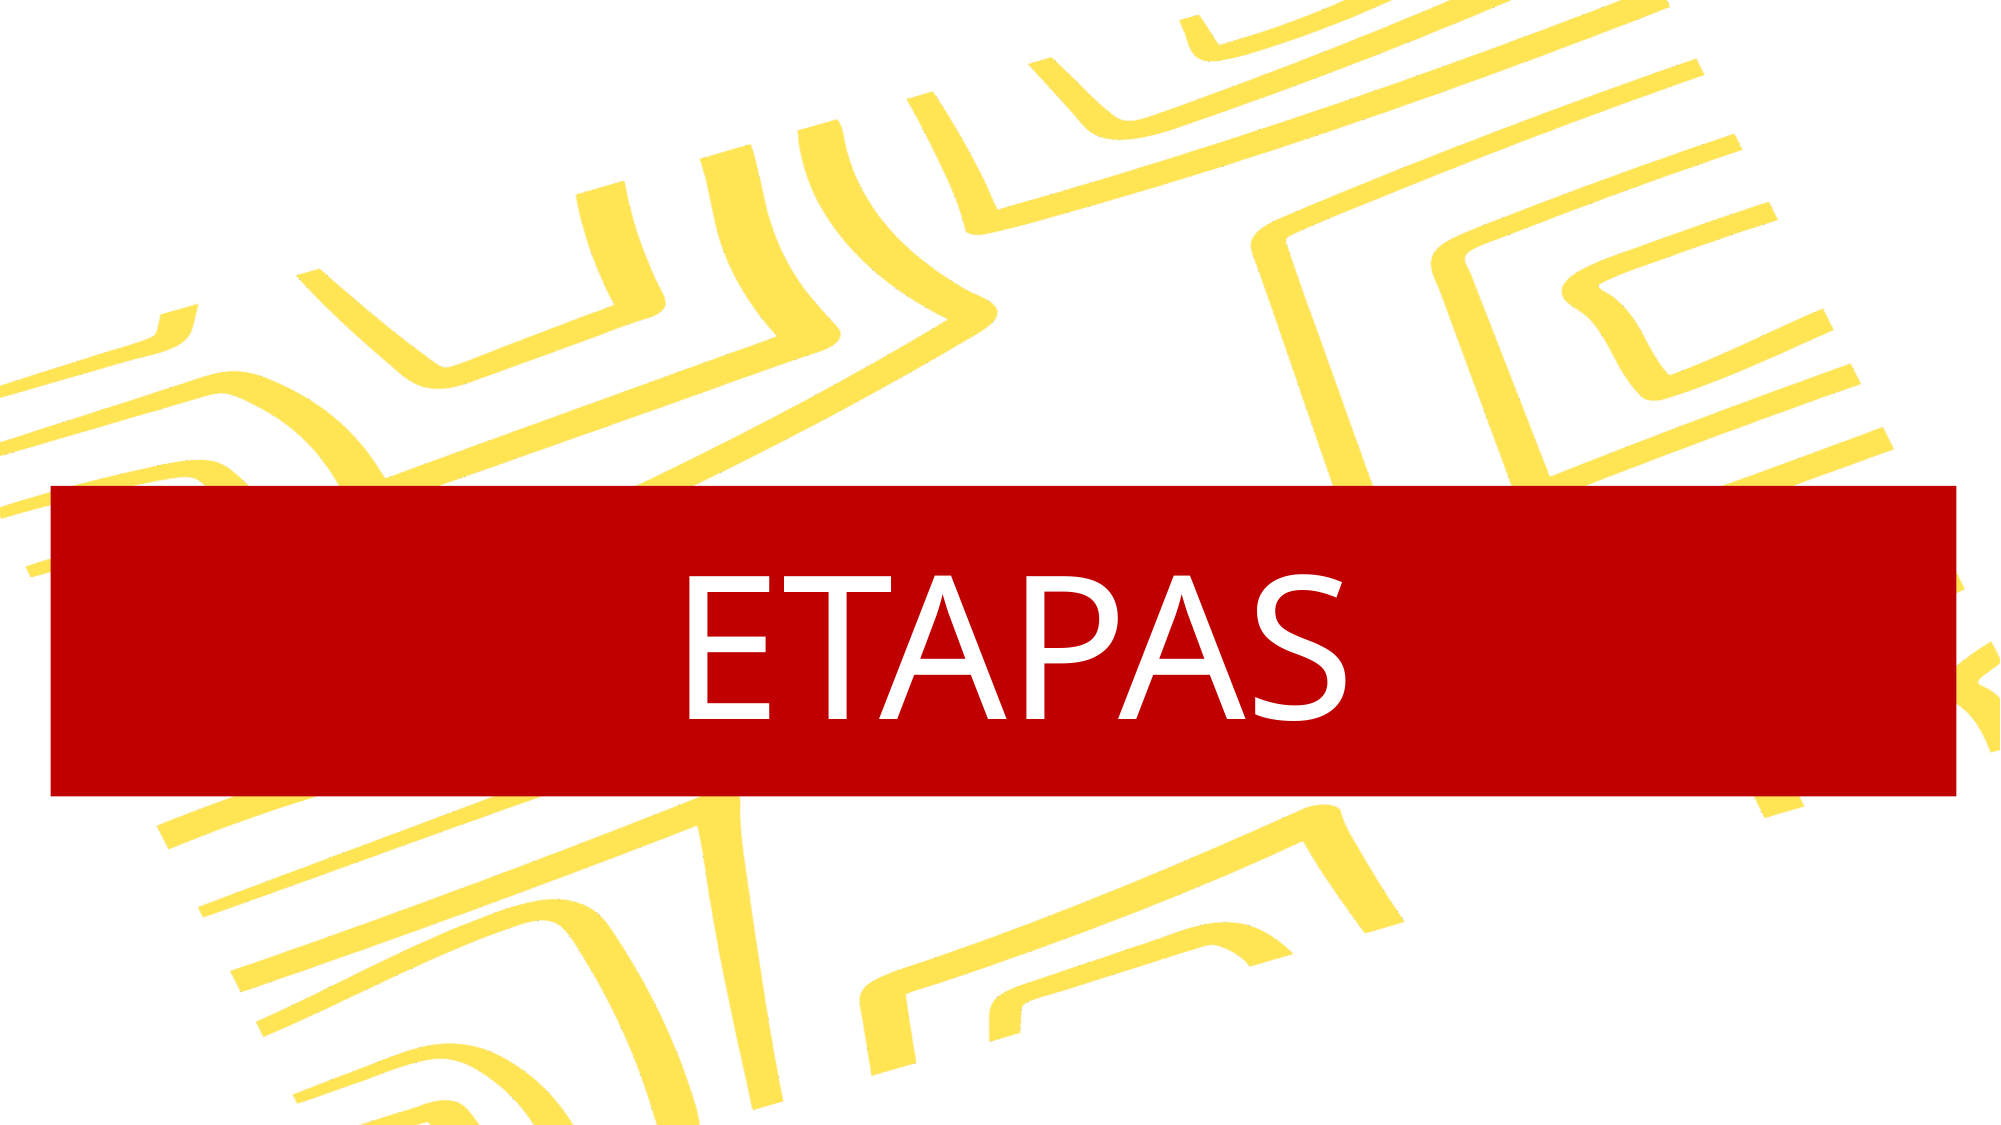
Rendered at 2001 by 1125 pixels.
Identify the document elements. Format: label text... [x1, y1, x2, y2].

picture [0, 0, 2000, 1125]
text_box ETAPAS [1967, 512, 2000, 768]
